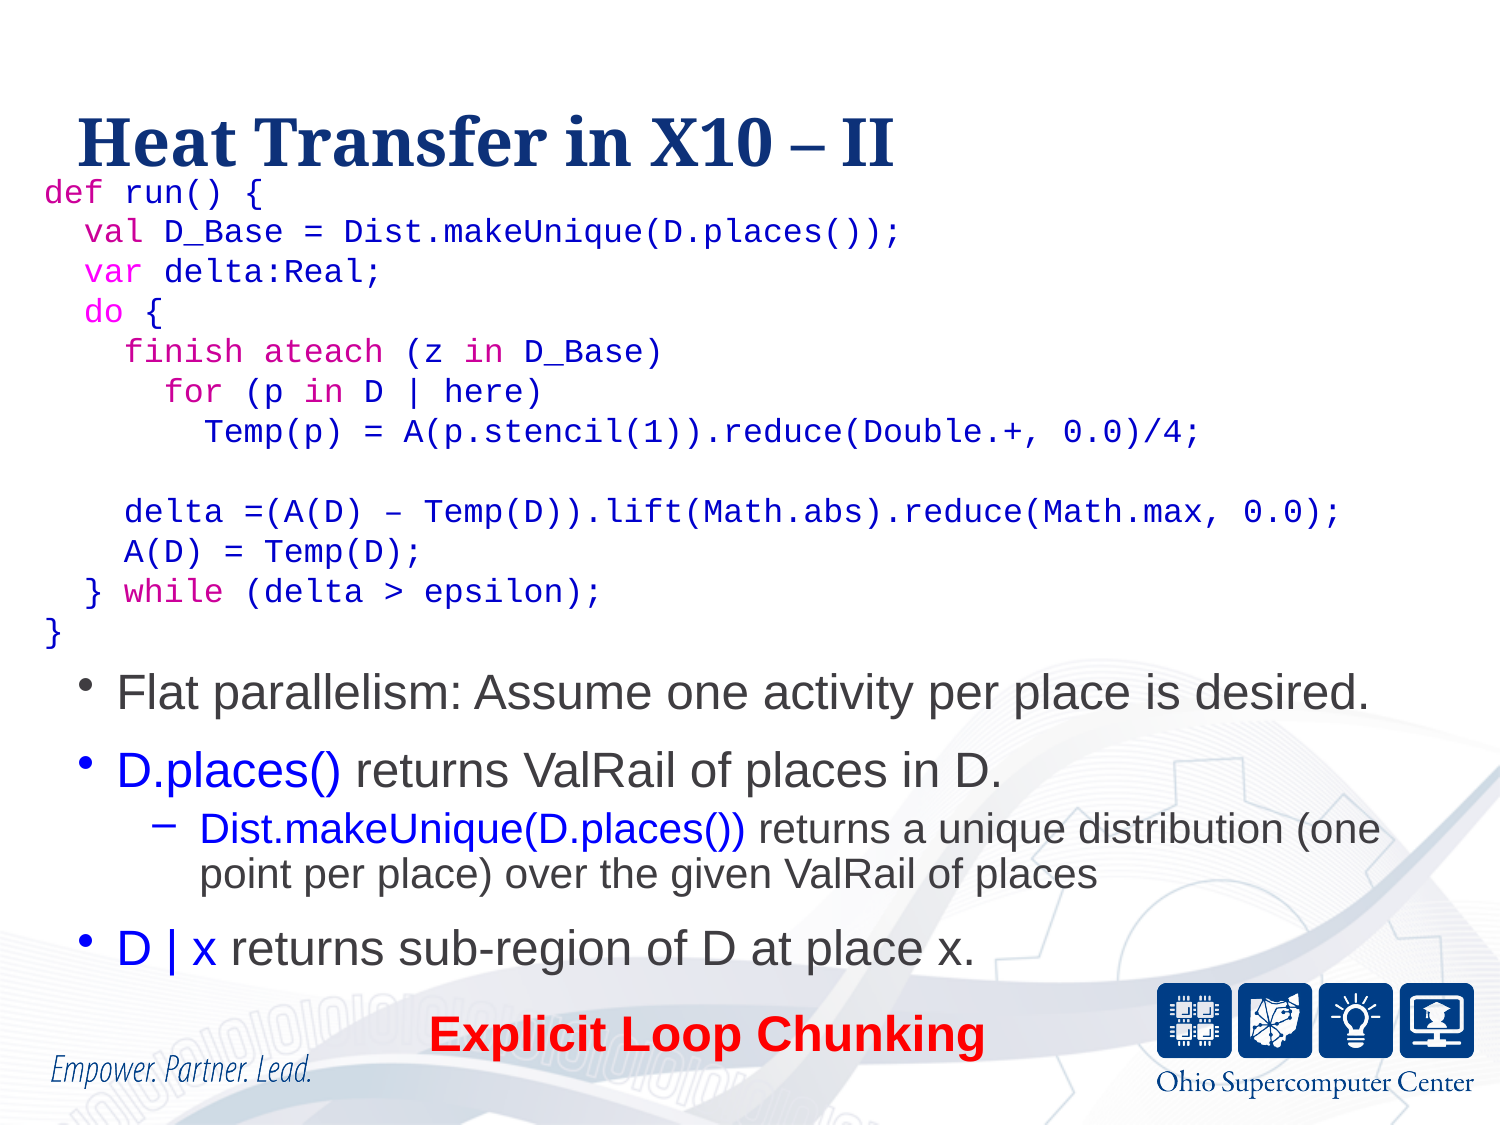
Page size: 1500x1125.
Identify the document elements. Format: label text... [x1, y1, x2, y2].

picture [0, 654, 1500, 1125]
list Flat parallelism: Assume one activity per place is desired. D.places() returns ValRail of places in D. Dist.makeUnique(D.places()) returns a unique distribution (one point per place) over the given ValRail of places D | x returns sub-region of D at place x. [62, 658, 1451, 990]
title Heat Transfer in X10 – II [62, 37, 1451, 188]
text_box def run() { val D_Base = Dist.makeUnique(D.places()); var delta:Real; do { finish ateach (z in D_Base) for (p in D | here) Temp(p) = A(p.stencil(1)).reduce(Double.+, 0.0)/4; delta =(A(D) – Temp(D)).lift(Math.abs).reduce(Math.max, 0.0); A(D) = Temp(D); } while (delta > epsilon); } [29, 162, 1467, 656]
text_box Explicit Loop Chunking [413, 994, 1051, 1069]
